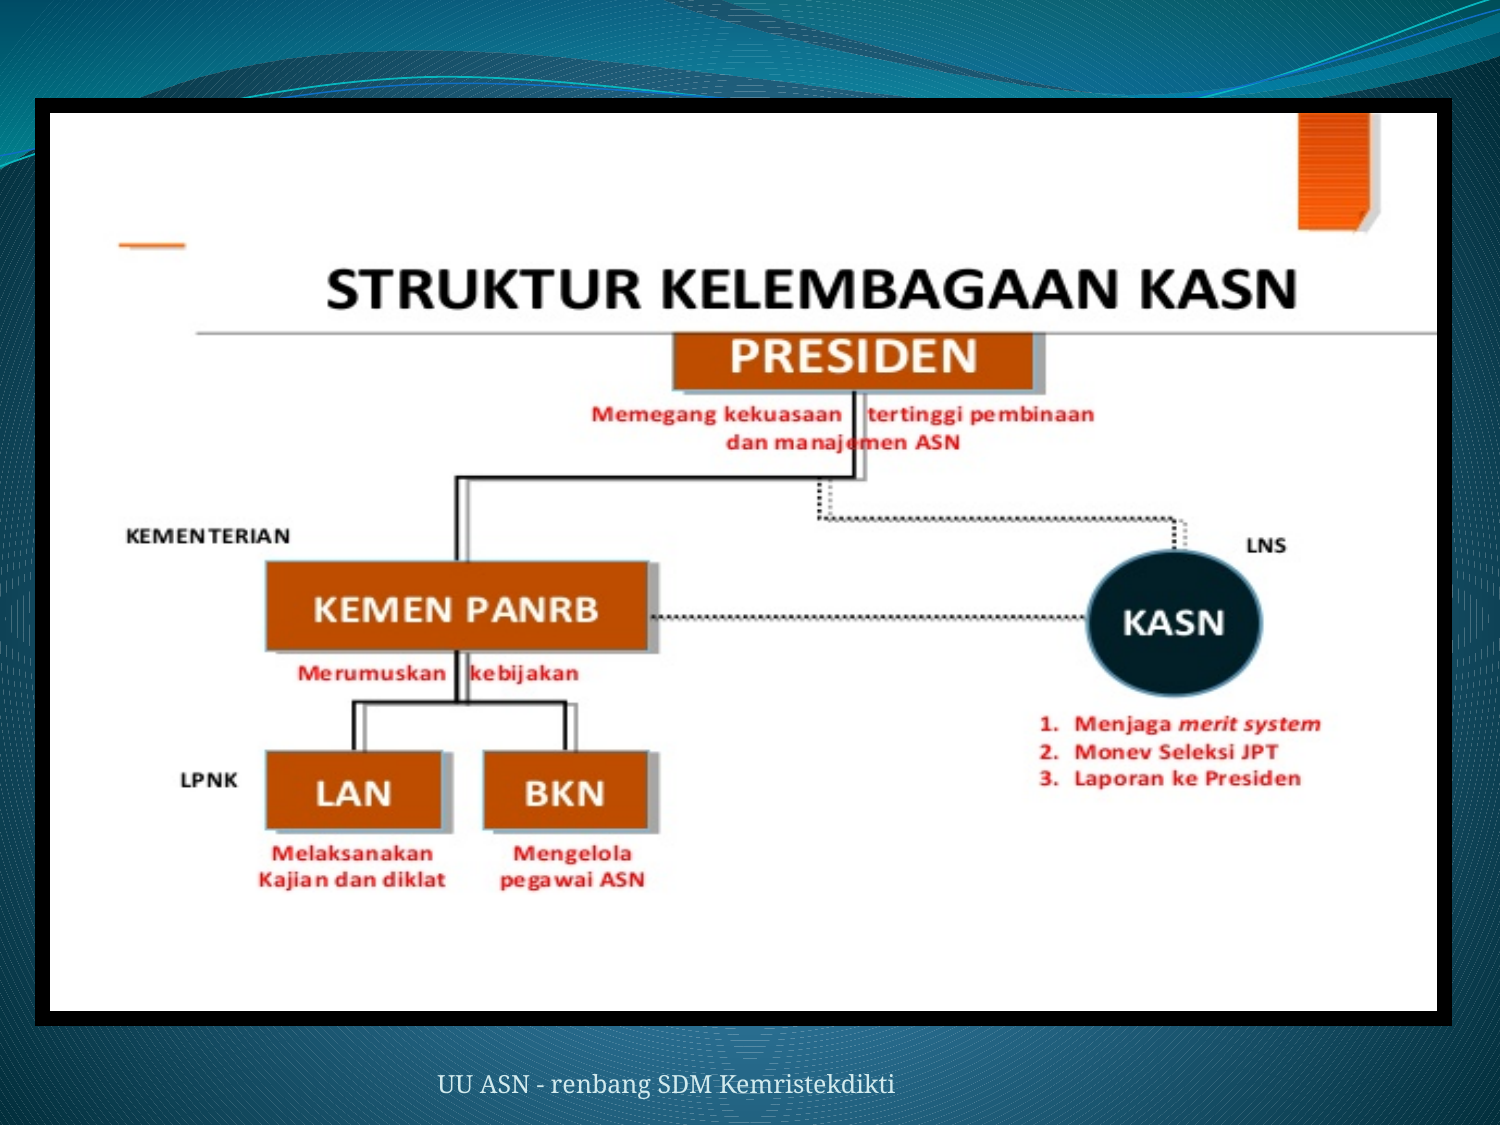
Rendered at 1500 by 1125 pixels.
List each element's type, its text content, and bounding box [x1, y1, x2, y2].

footer UU ASN - renbang SDM Kemristekdikti [437, 1042, 988, 1103]
picture [49, 112, 1438, 1012]
